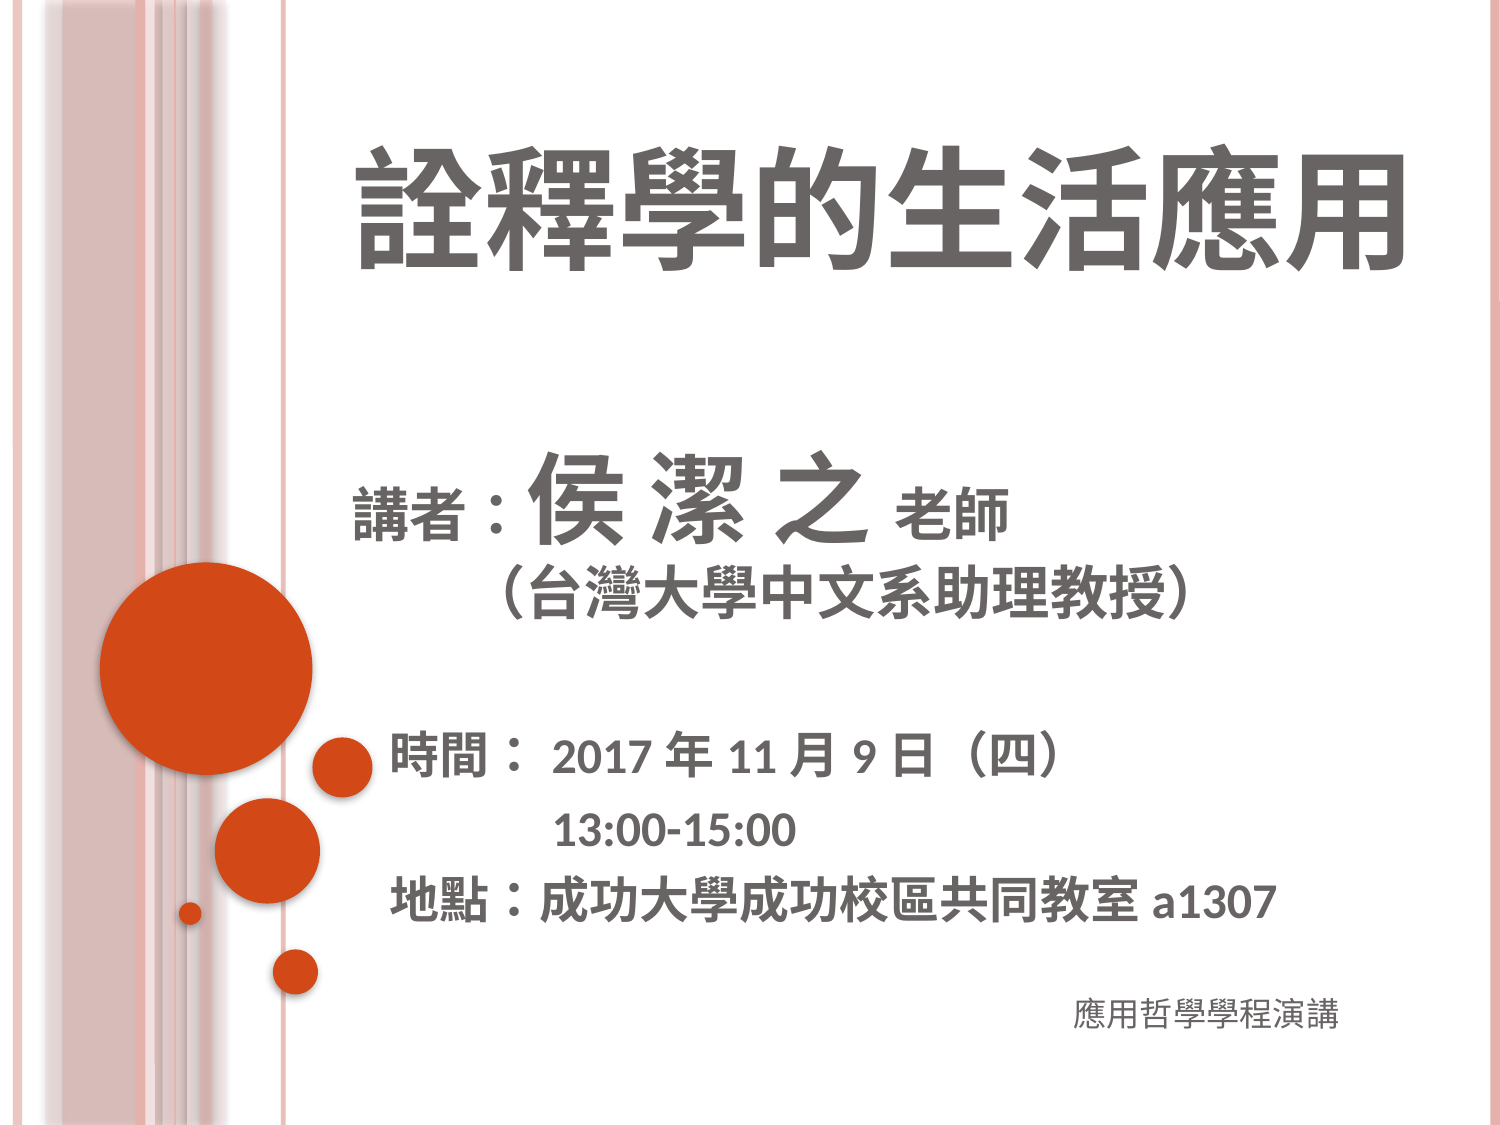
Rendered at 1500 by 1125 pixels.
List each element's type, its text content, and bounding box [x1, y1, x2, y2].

title 詮釋學的生活應用 講者：侯 潔 之 老師 （台灣大學中文系助理教授） [336, 66, 1436, 634]
subtitle 時間：2017年11月9日（四） 13:00-15:00 地點：成功大學成功校區共同教室a1307 應用哲學學程演講 [375, 716, 1388, 1046]
